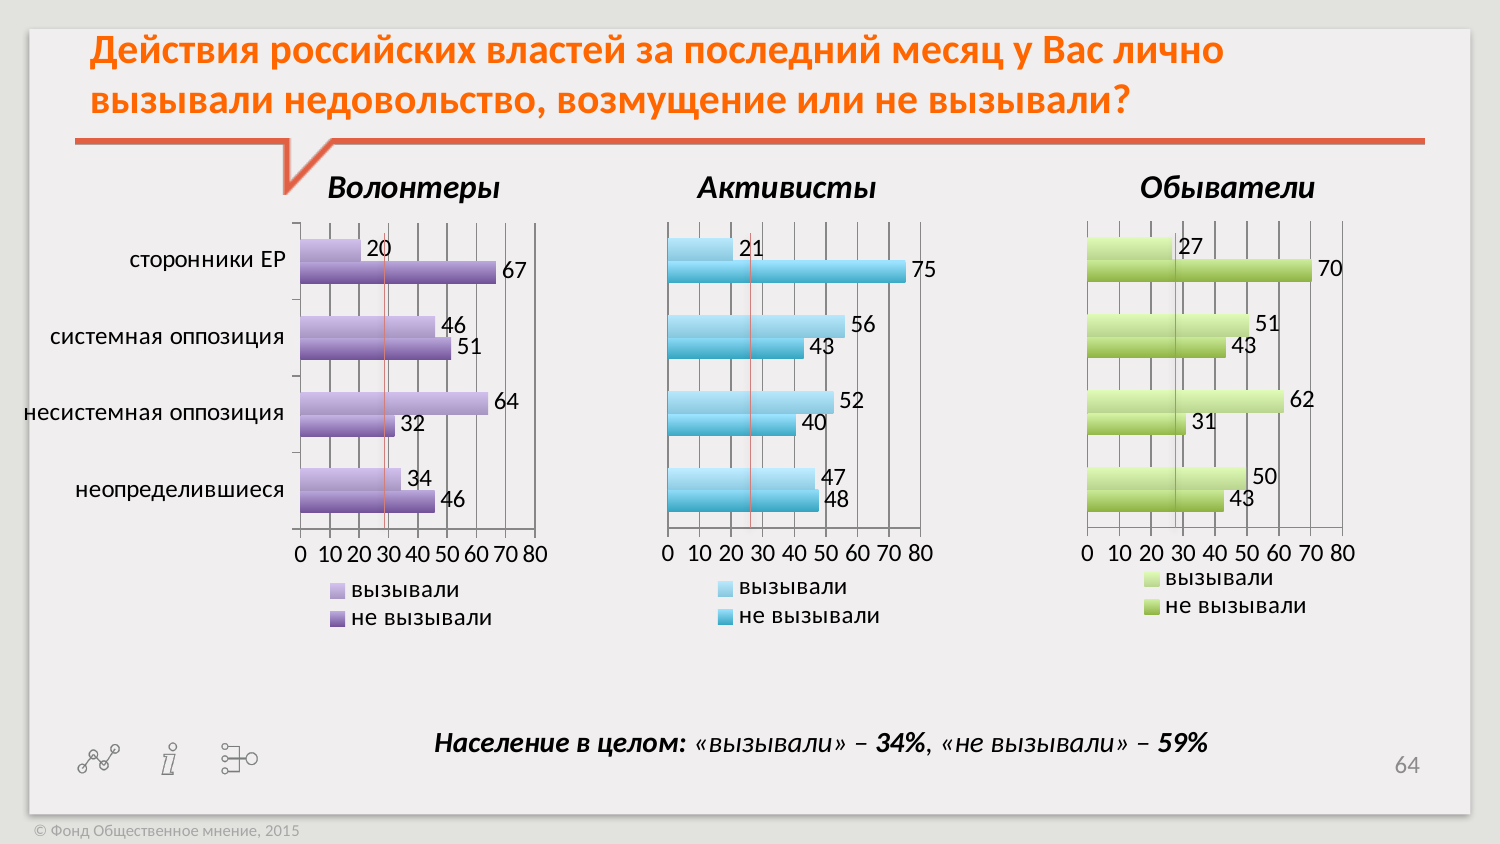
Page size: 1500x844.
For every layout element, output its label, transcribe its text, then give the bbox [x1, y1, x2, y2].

text_box Население в целом: «вызывали» – 34%, «не вызывали» – 59% [295, 705, 1347, 777]
text_box Активисты [603, 154, 972, 215]
title Действия российских властей за последний месяц у Вас лично вызывали недовольство, возмущение или не вызывали? [75, 14, 1425, 155]
chart [645, 207, 954, 635]
chart [1056, 207, 1389, 623]
chart [17, 214, 574, 635]
text_box Обыватели [1043, 154, 1412, 215]
text_box Волонтеры [230, 154, 599, 215]
